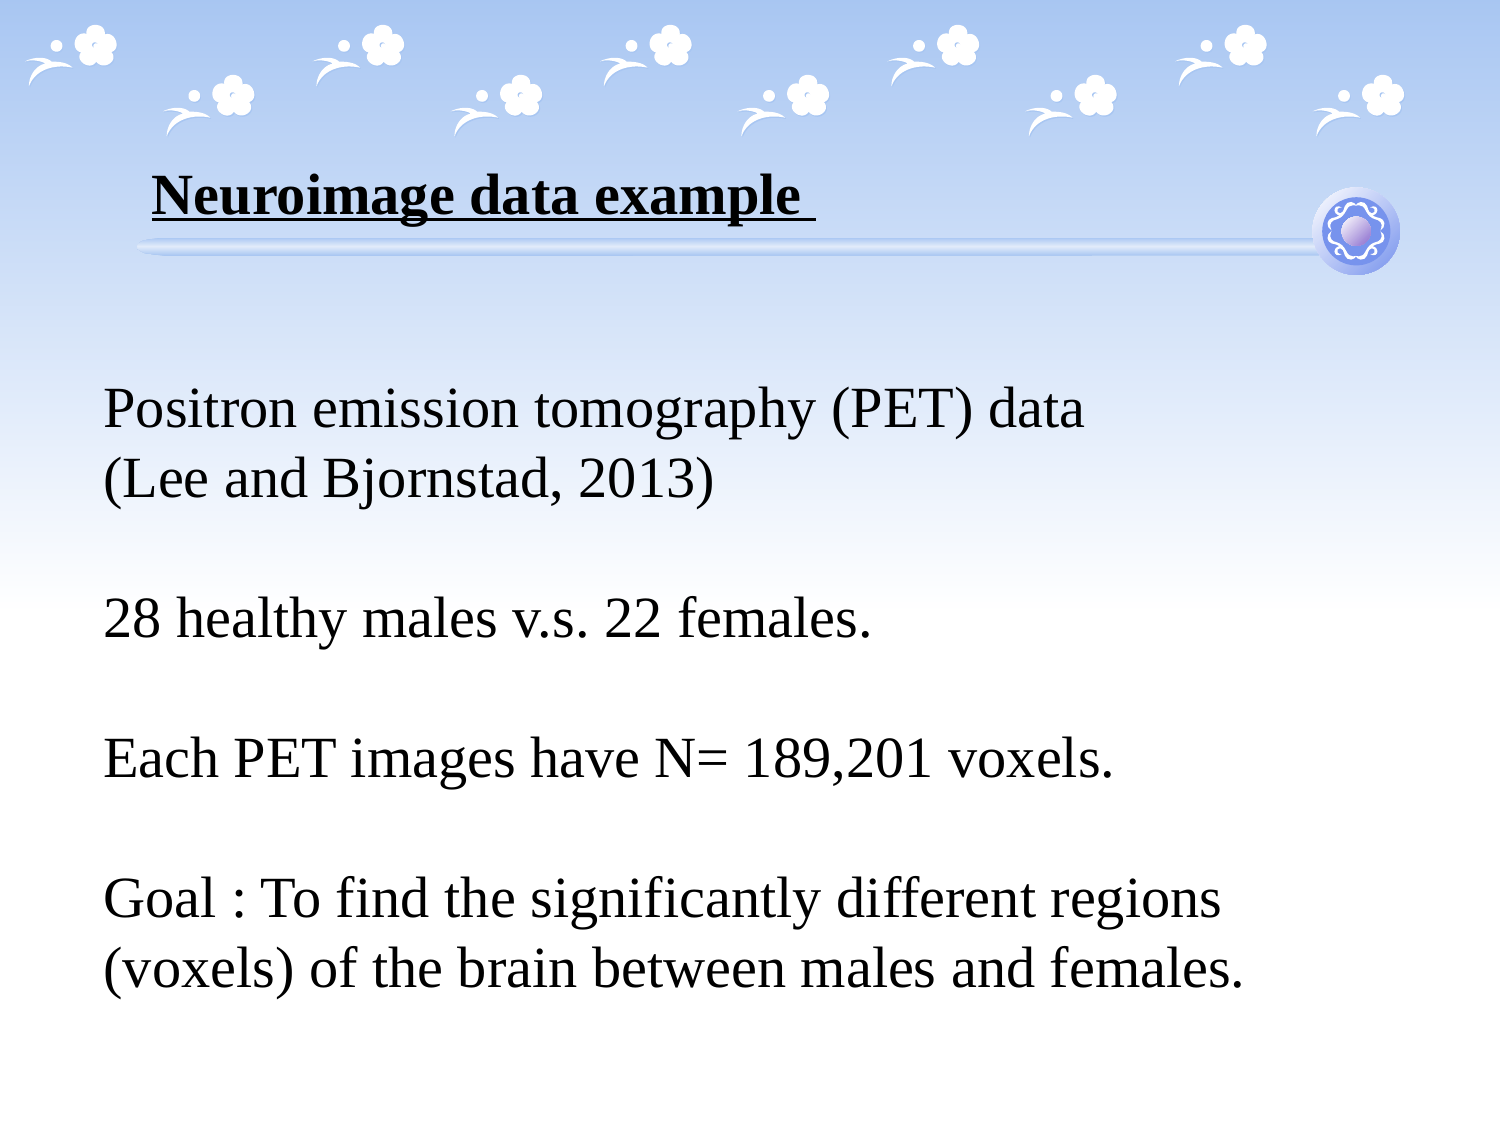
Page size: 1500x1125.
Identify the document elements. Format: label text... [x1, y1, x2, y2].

text_box Neuroimage data example [137, 148, 1337, 234]
text_box Positron emission tomography (PET) data (Lee and Bjornstad, 2013) 28 healthy males v.s. 22 females. Each PET images have N= 189,201 voxels. Goal : To find the significantly different regions (voxels) of the brain between males and females. [88, 361, 1365, 1007]
